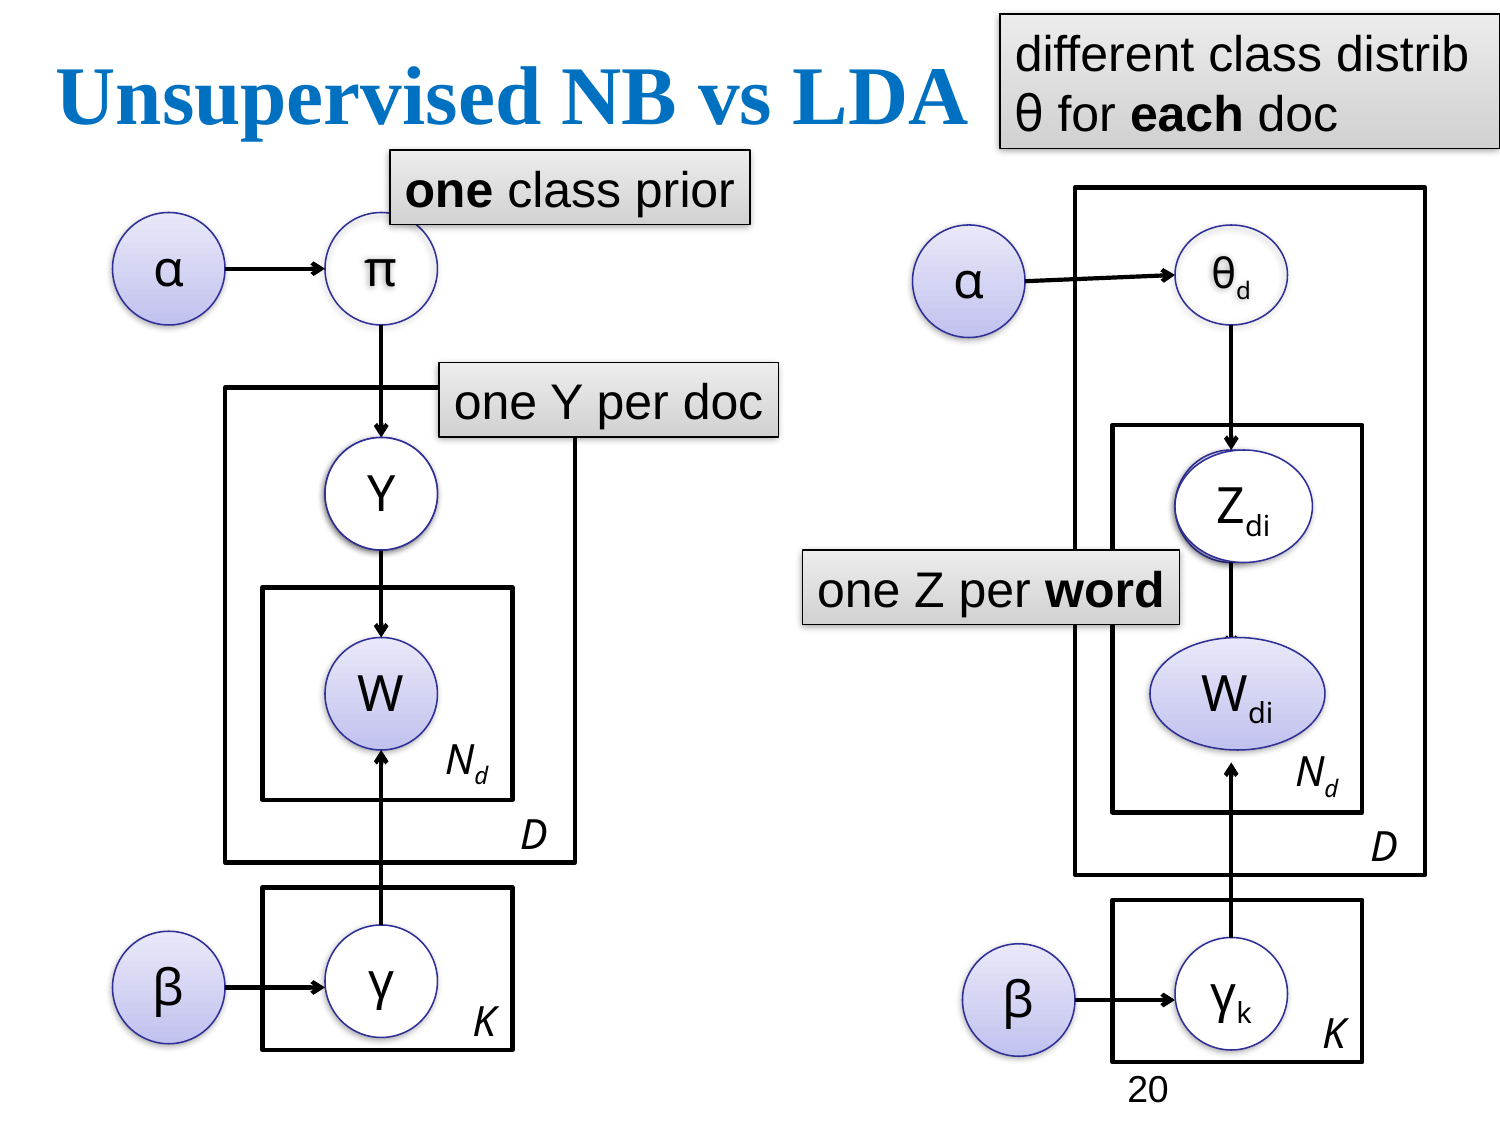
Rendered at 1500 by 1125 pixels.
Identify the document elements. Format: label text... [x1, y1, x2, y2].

title Unsupervised NB vs LDA [50, 24, 1469, 157]
text_box one Y per doc [579, 362, 779, 438]
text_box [112, 212, 576, 1054]
text_box one Z per word [802, 549, 907, 625]
text_box one class prior [389, 149, 751, 225]
slide_number 20 [1112, 1057, 1463, 1118]
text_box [912, 187, 1426, 1066]
text_box different class distrib θ for each doc [999, 13, 1500, 149]
